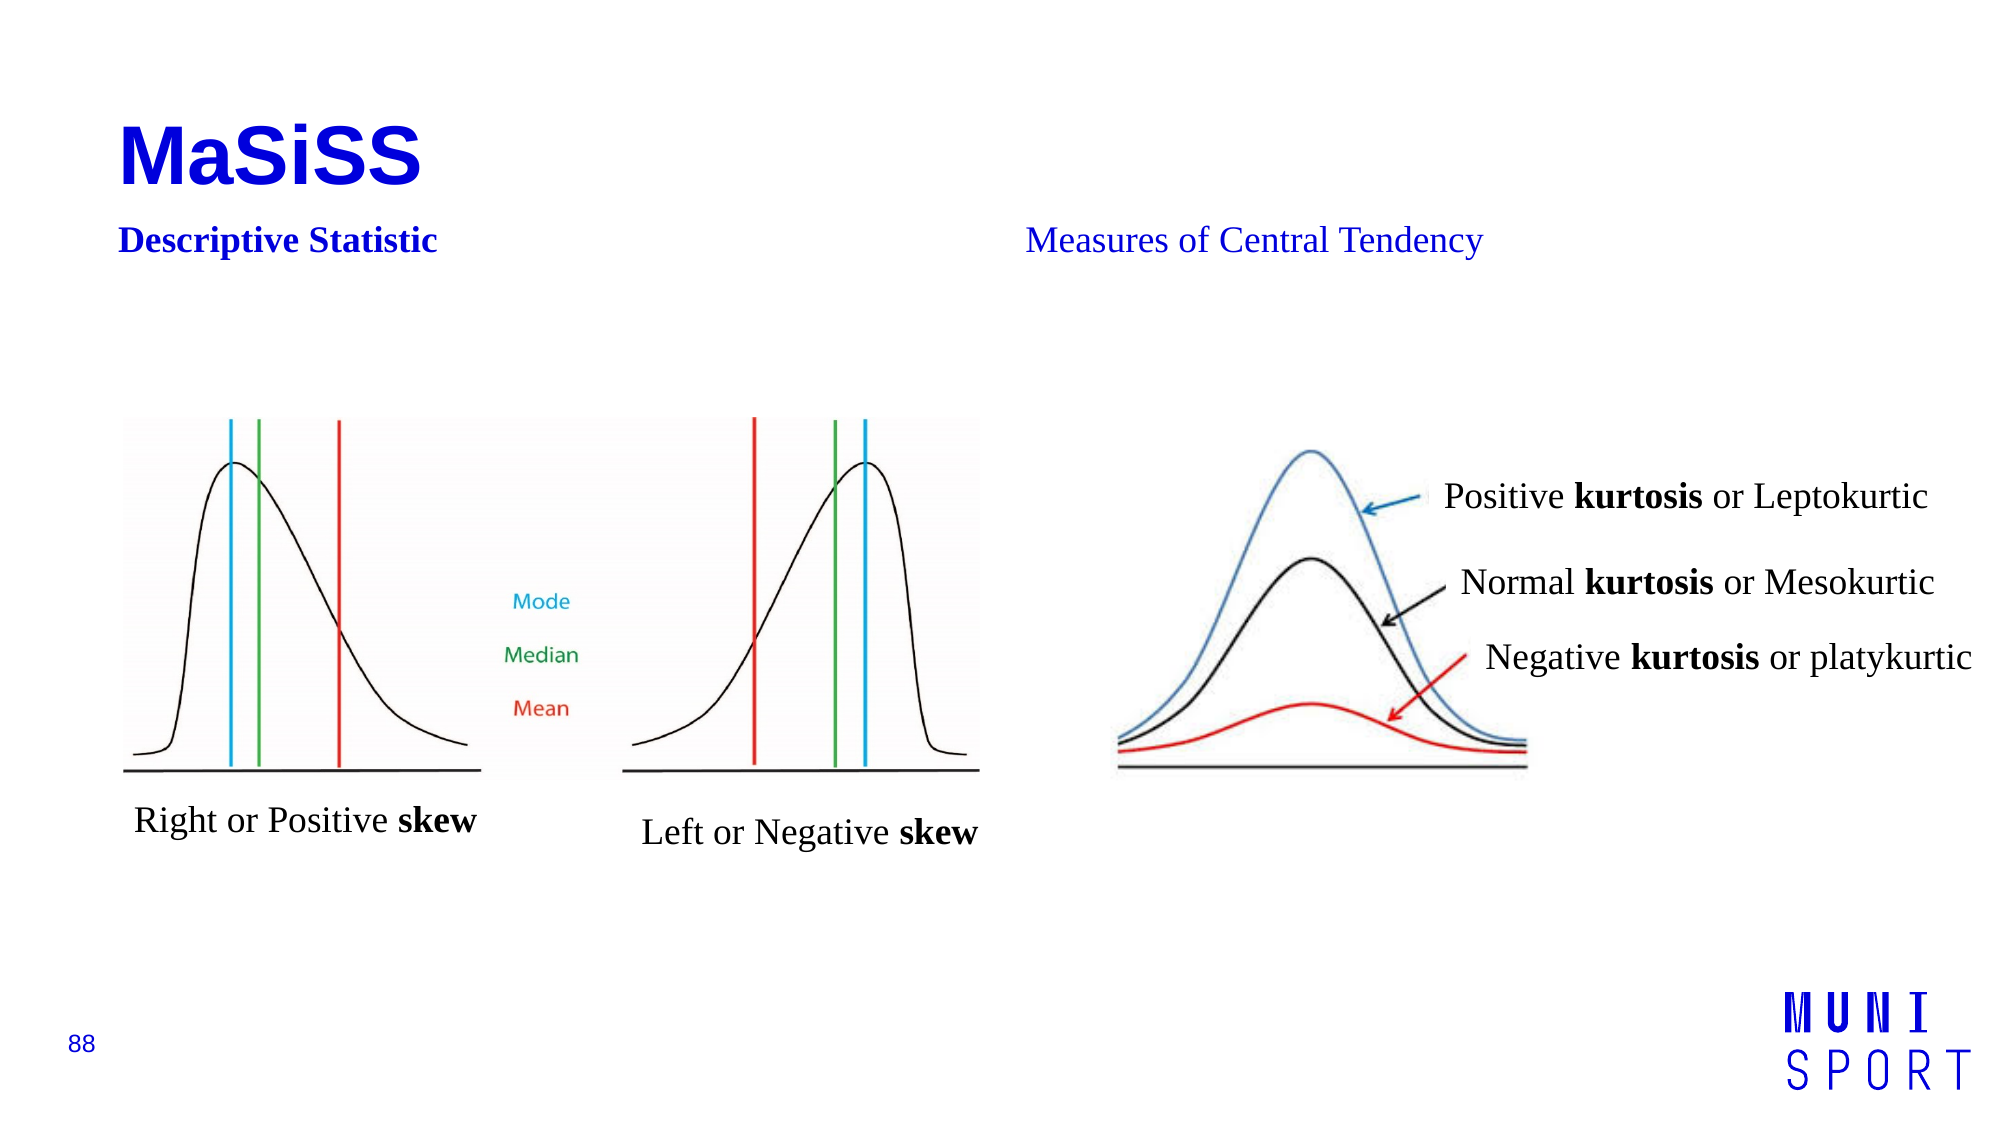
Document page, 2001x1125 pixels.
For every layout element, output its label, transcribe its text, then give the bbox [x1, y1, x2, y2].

title MaSiSS [118, 118, 1883, 193]
text_box Right or Positive skew [119, 787, 509, 848]
list Measures of Central Tendency [1025, 211, 1882, 257]
text_box Left or Negative skew [626, 799, 1026, 860]
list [123, 417, 980, 781]
list Descriptive Statistic [118, 211, 975, 257]
text_box Negative kurtosis or platykurtic [1579, 625, 2000, 685]
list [1096, 436, 1575, 788]
slide_number 88 [67, 1021, 110, 1063]
text_box Normal kurtosis or Mesokurtic [1579, 550, 1957, 610]
text_box Positive kurtosis or Leptokurtic [1579, 463, 1957, 523]
